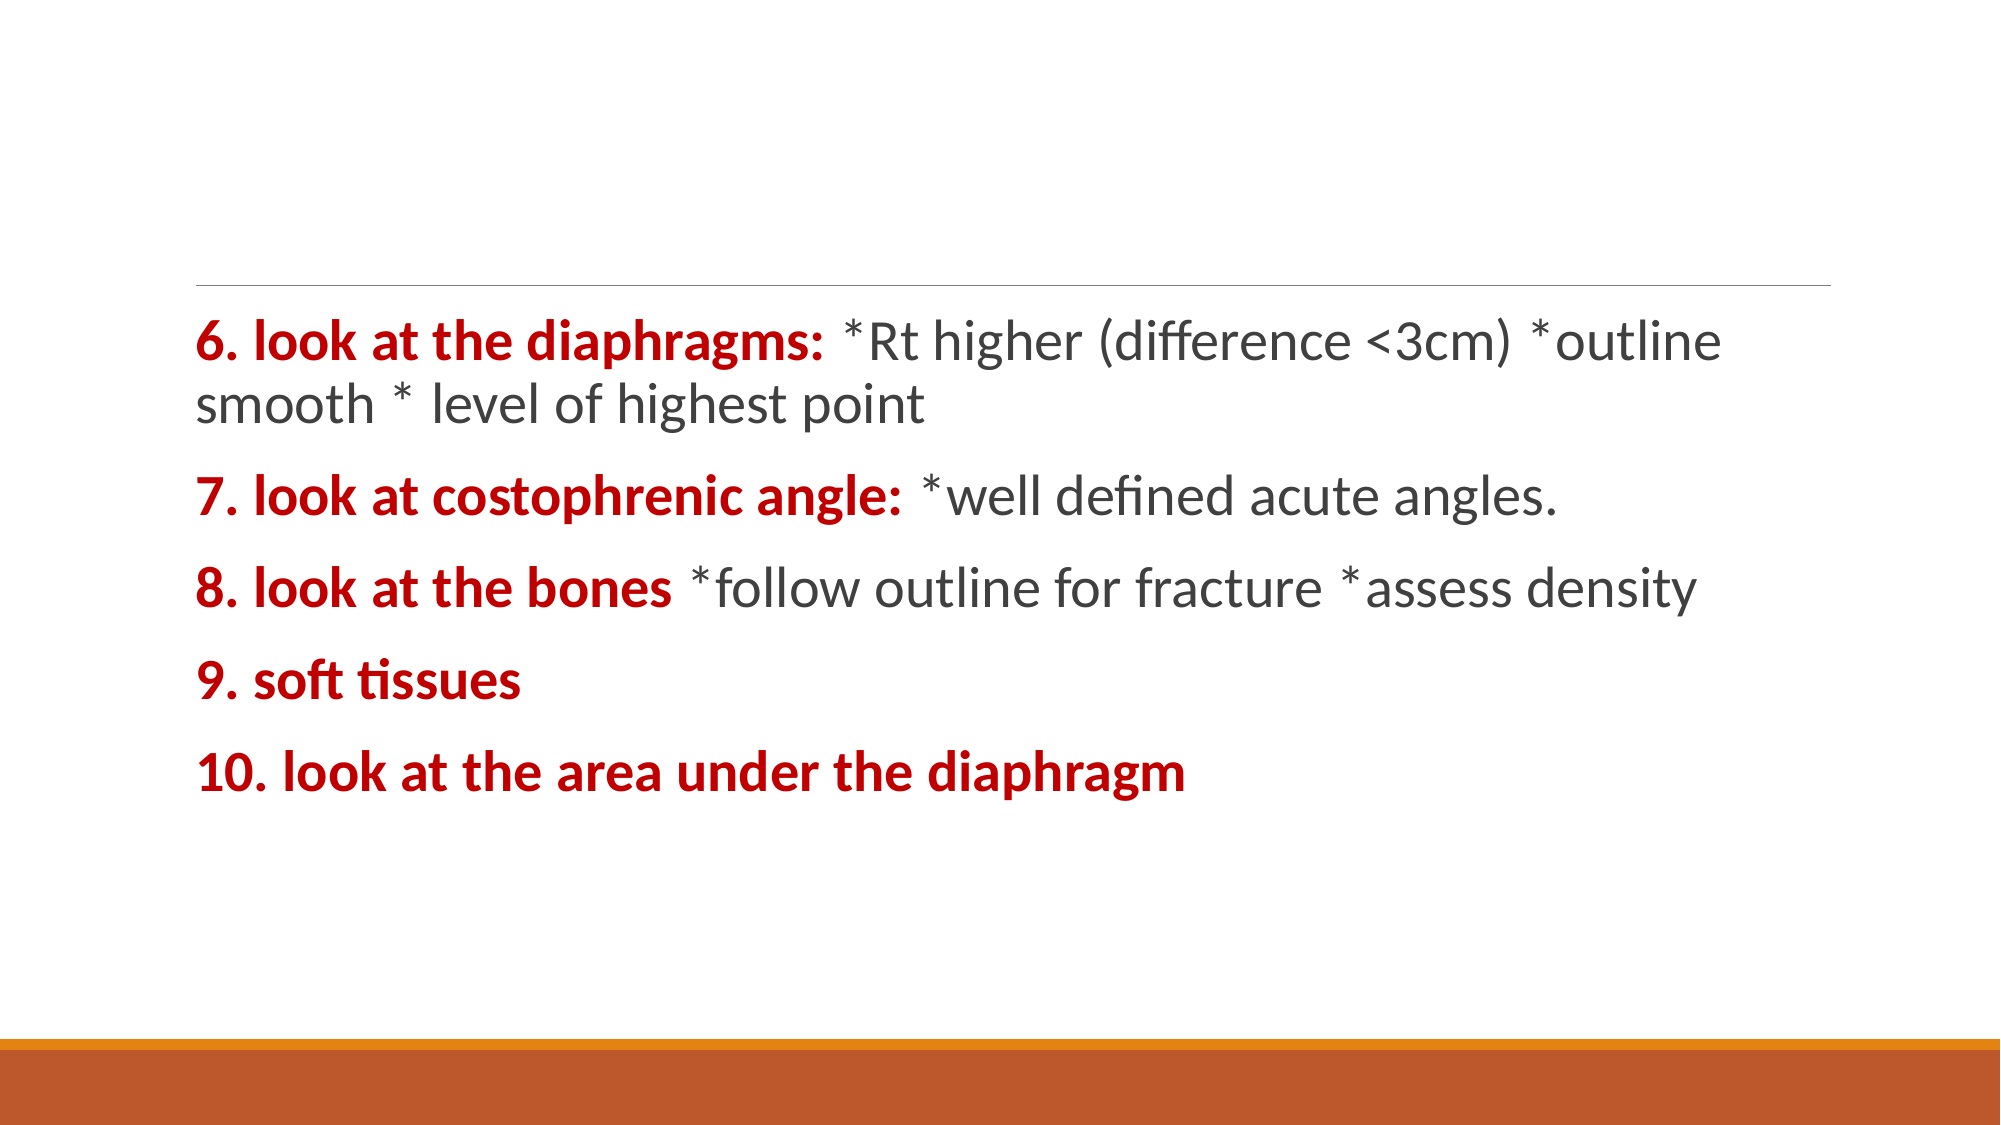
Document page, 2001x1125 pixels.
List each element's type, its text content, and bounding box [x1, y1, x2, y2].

list 6. look at the diaphragms: *Rt higher (difference <3cm) *outline smooth * level of highest point 7. look at costophrenic angle: *well defined acute angles. 8. look at the bones *follow outline for fracture *assess density 9. soft tissues 10. look at the area under the diaphragm [180, 302, 1830, 963]
